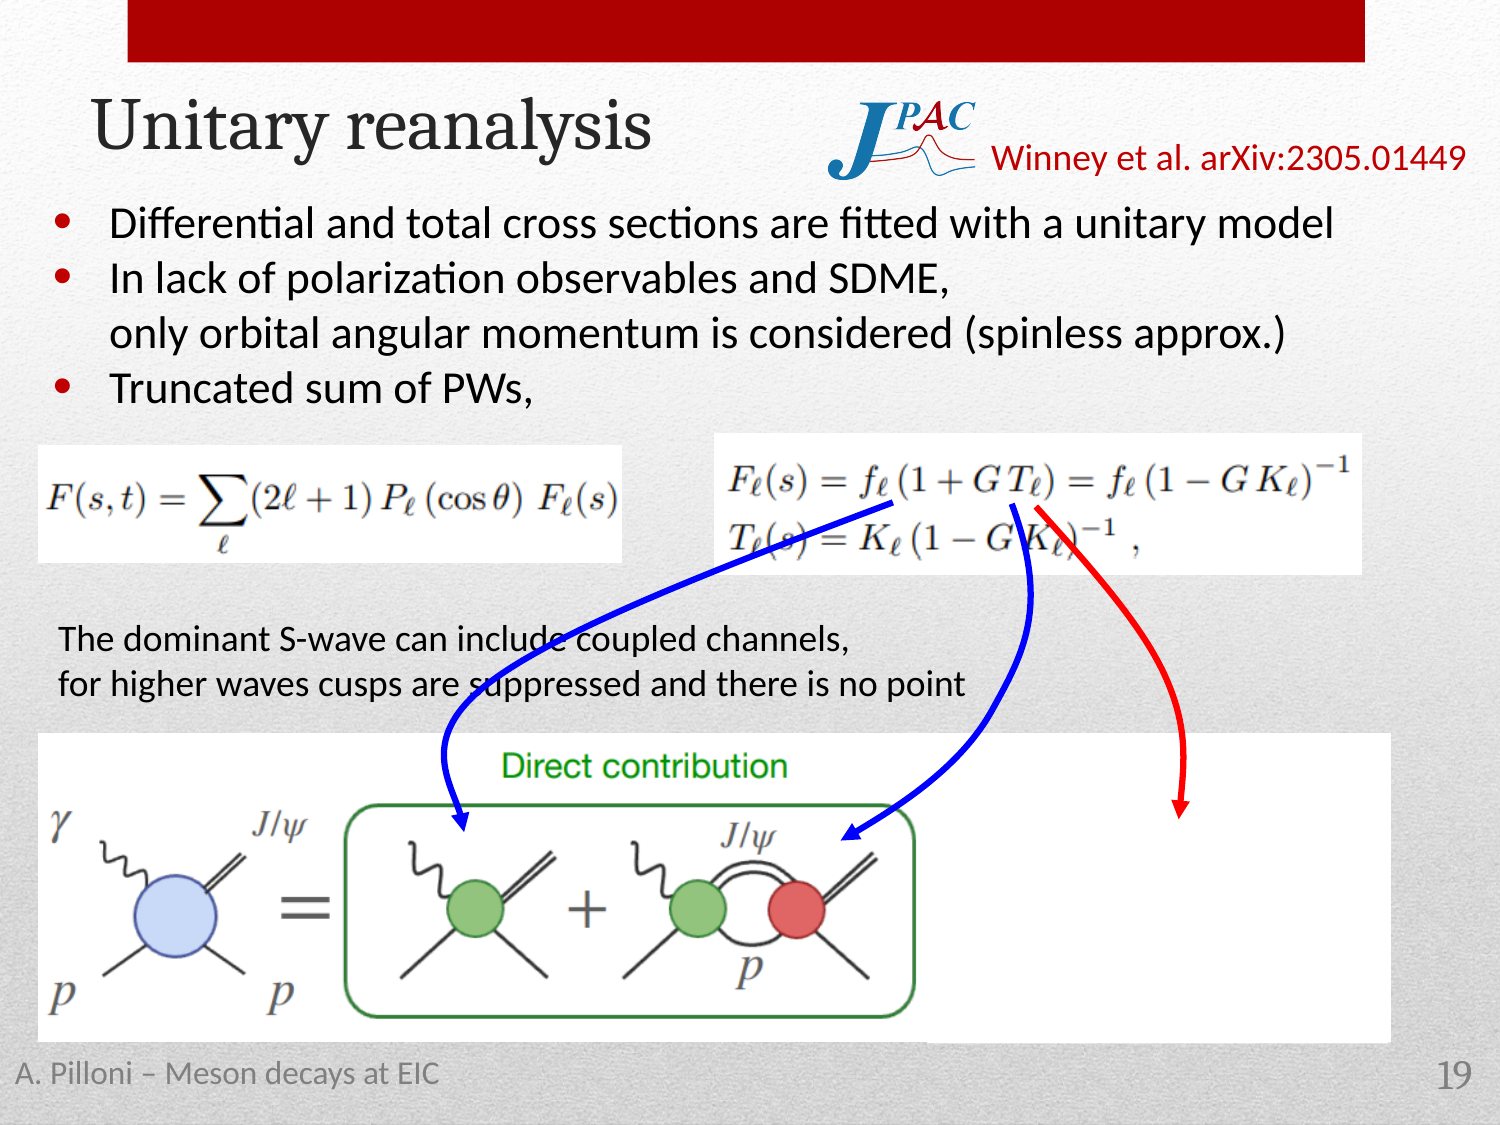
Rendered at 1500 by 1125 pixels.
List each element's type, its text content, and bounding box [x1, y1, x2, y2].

text_box [1072, 586, 1184, 732]
text_box [447, 571, 785, 732]
picture [37, 444, 622, 564]
picture [819, 76, 989, 204]
picture [37, 732, 1392, 1043]
slide_number 19 [1362, 1043, 1488, 1104]
text_box The dominant S-wave can include coupled channels, for higher waves cusps are suppressed and there is no point [622, 606, 959, 712]
text_box [895, 586, 1033, 732]
text_box Winney et al. arXiv:2305.01449 [993, 125, 1482, 185]
text_box Unitary reanalysis [74, 0, 1425, 173]
text_box The dominant S-wave can include coupled channels, for higher waves cusps are suppressed and there is no point [43, 606, 624, 712]
picture [713, 432, 1363, 575]
text_box A. Pilloni – Meson decays at EIC [0, 1043, 1091, 1099]
